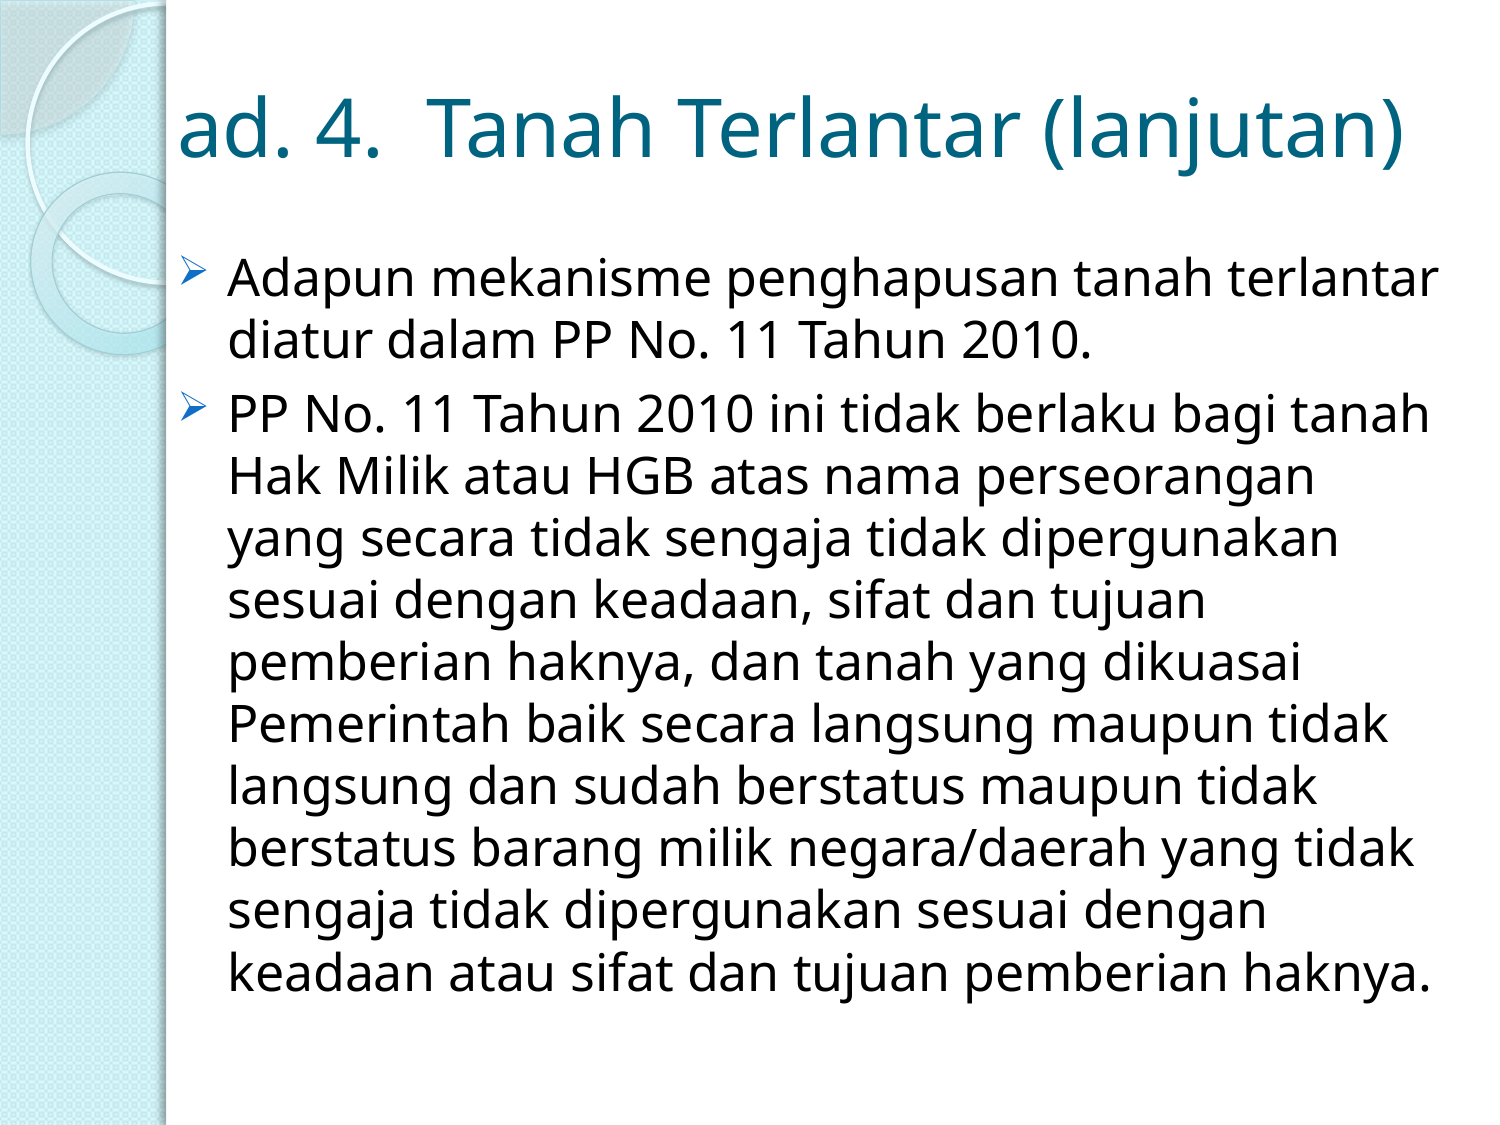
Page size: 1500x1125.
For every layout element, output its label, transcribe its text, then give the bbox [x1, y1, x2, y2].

list Adapun mekanisme penghapusan tanah terlantar diatur dalam PP No. 11 Tahun 2010. PP No. 11 Tahun 2010 ini tidak berlaku bagi tanah Hak Milik atau HGB atas nama perseorangan yang secara tidak sengaja tidak dipergunakan sesuai dengan keadaan, sifat dan tujuan pemberian haknya, dan tanah yang dikuasai Pemerintah baik secara langsung maupun tidak langsung dan sudah berstatus maupun tidak berstatus barang milik negara/daerah yang tidak sengaja tidak dipergunakan sesuai dengan keadaan atau sifat dan tujuan pemberian haknya. [162, 237, 1463, 1075]
title ad. 4. Tanah Terlantar (lanjutan) [162, 50, 1466, 200]
